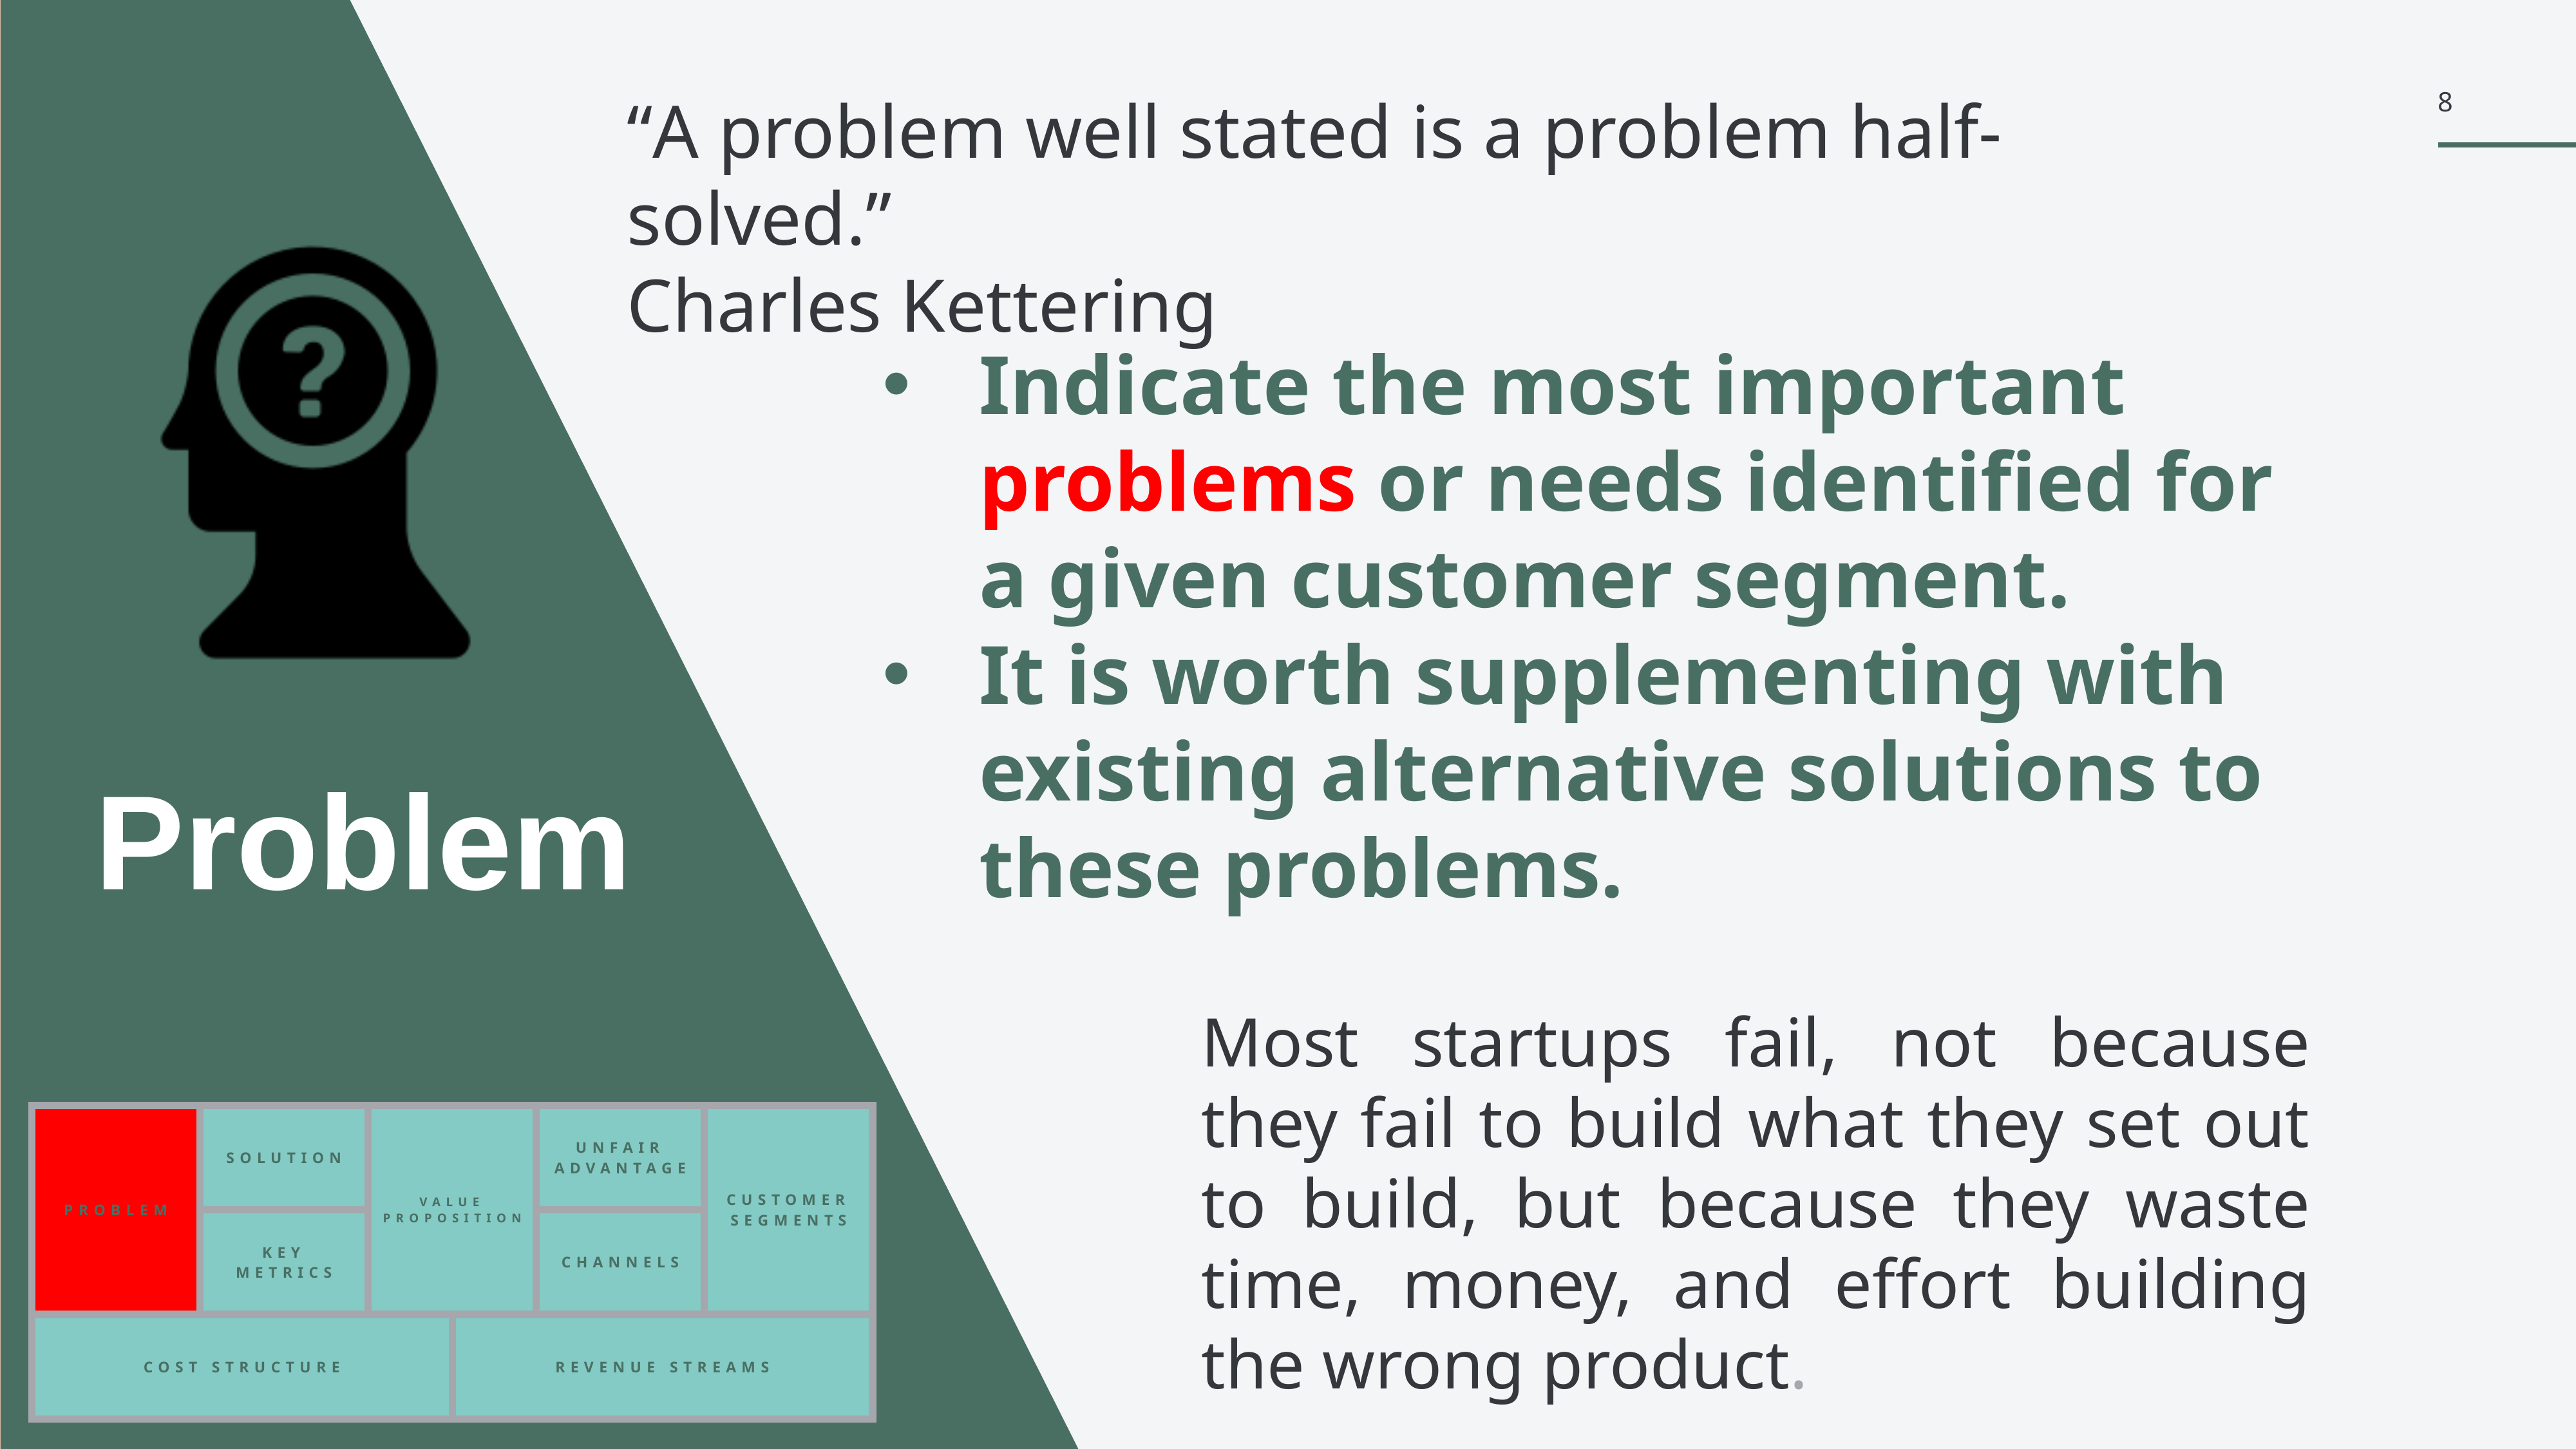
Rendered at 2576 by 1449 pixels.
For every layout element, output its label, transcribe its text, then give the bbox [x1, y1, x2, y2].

table_cell Channels [540, 1213, 701, 1311]
picture [100, 238, 531, 668]
table_cell Revenue streams [456, 1318, 869, 1416]
table_header Unfair advantage [540, 1109, 701, 1206]
table_cell Key metrics [204, 1213, 365, 1311]
text_box Most startups fail, not because they fail to build what they set out to build, but because they waste time, money, and effort building the wrong product. [1197, 996, 2316, 1278]
table_header Problem [35, 1109, 196, 1311]
text_box [0, 0, 1079, 1449]
table_header Customer Segments [708, 1109, 869, 1311]
table_header Value Proposition [372, 1109, 533, 1311]
text_box Indicate the most important problems or needs identified for a given customer segment. It is worth supplementing with existing alternative solutions to these problems. [873, 329, 2352, 919]
table_header Solution [204, 1109, 365, 1206]
text_box Problem [91, 782, 1053, 1097]
text_box “A problem well stated is a problem half-solved.” Charles Kettering [617, 80, 2208, 351]
slide_number 8 [2433, 80, 2498, 121]
table_cell Cost Structure [35, 1318, 449, 1416]
